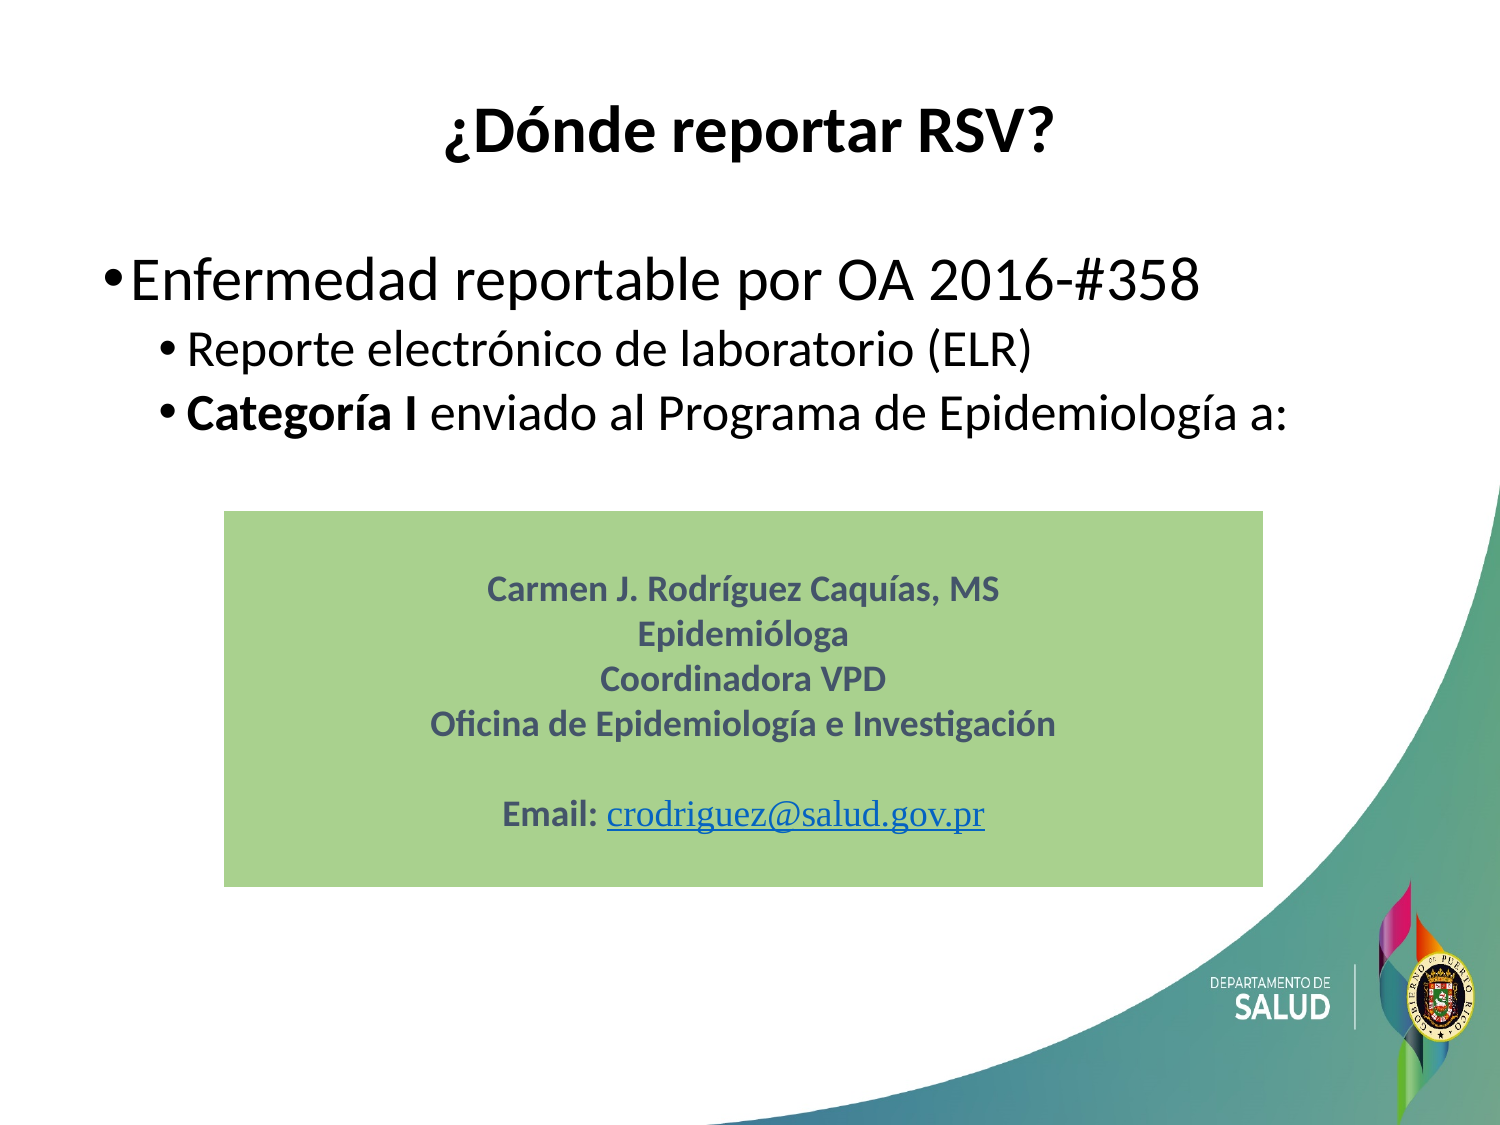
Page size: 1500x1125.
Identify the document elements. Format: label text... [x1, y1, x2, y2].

title ¿Dónde reportar RSV? [103, 59, 1397, 202]
text_box Carmen J. Rodríguez Caquías, MS Epidemióloga Coordinadora VPD Oficina de Epidemiología e Investigación Email: crodriguez@salud.gov.pr [224, 511, 1263, 887]
list Enfermedad reportable por OA 2016-#358 Reporte electrónico de laboratorio (ELR) Categoría I enviado al Programa de Epidemiología a: [87, 239, 1475, 663]
picture [0, 0, 1500, 1125]
